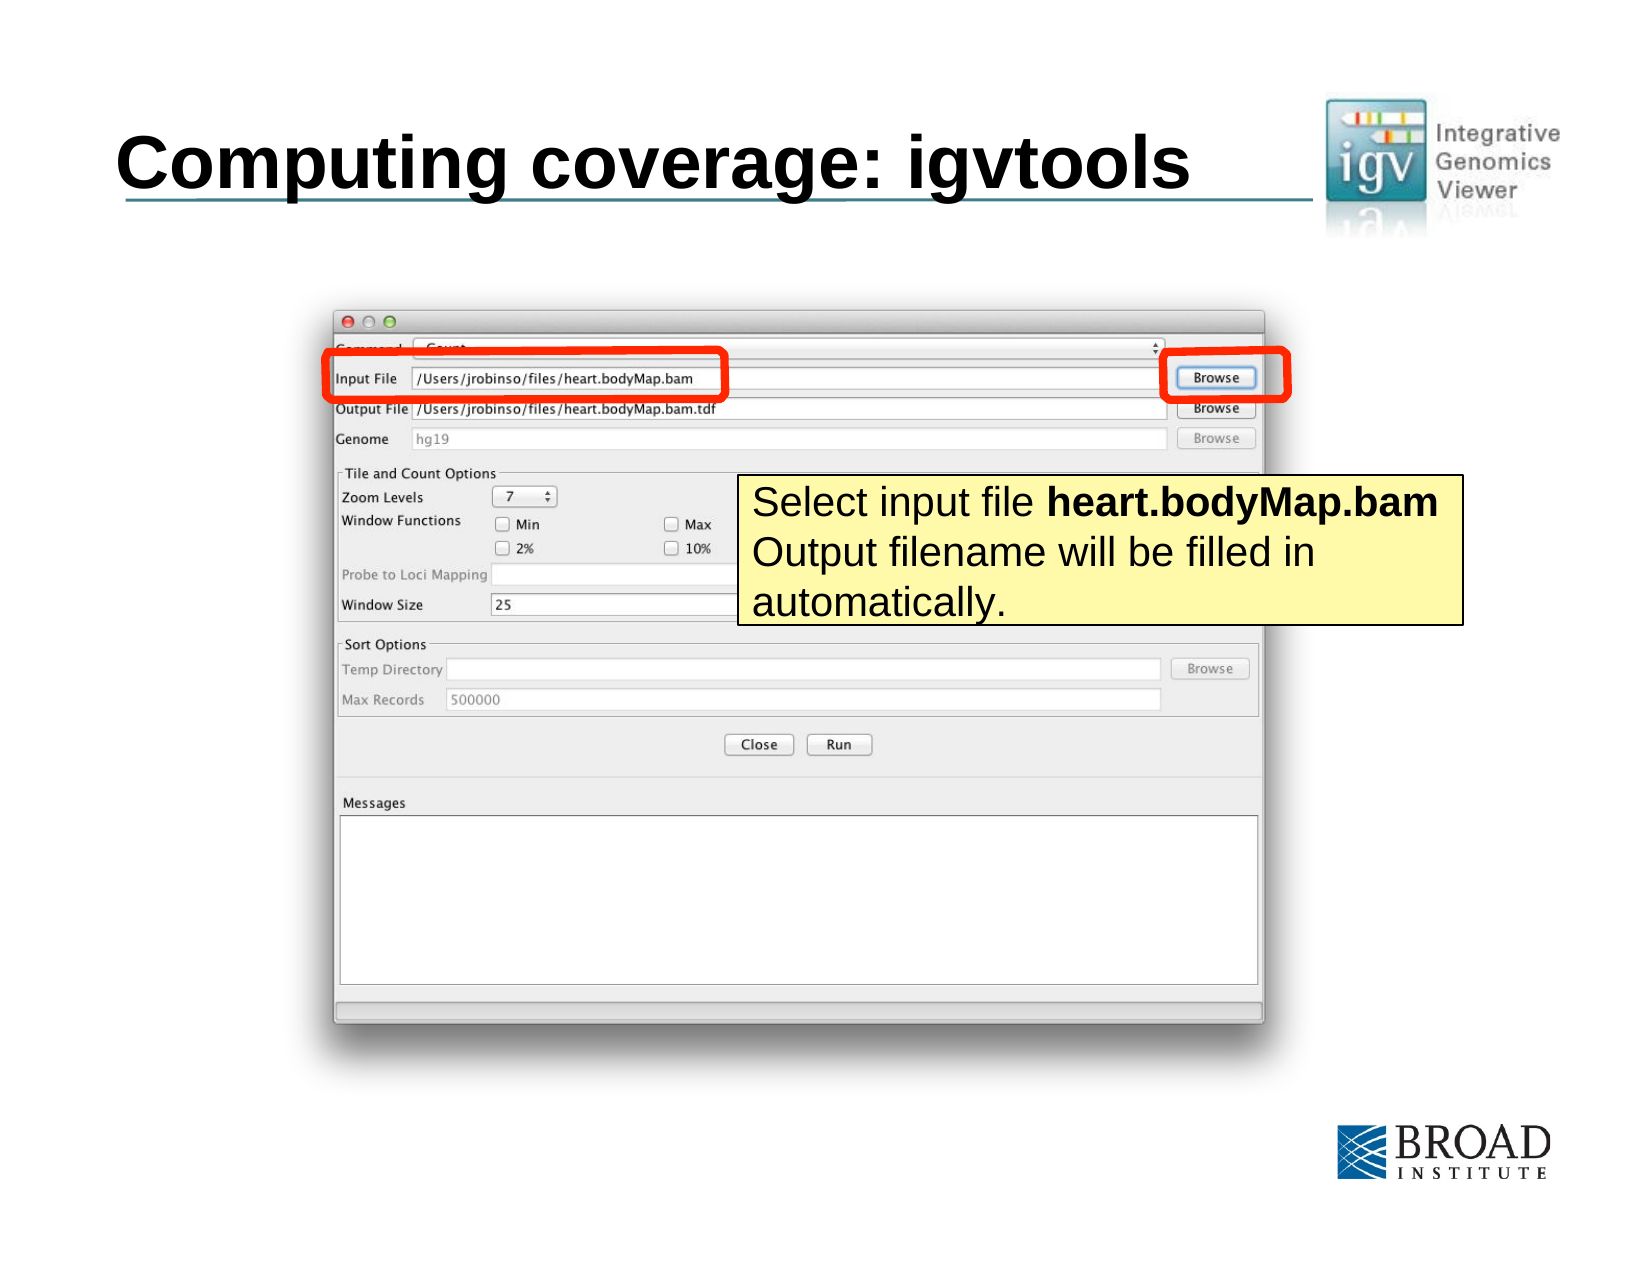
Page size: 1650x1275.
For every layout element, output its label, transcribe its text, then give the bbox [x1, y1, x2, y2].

picture [1325, 92, 1560, 238]
text_box [1162, 349, 1288, 400]
title Computing coverage: igvtools [113, 113, 1537, 327]
text_box Select input file heart.bodyMap.bam Output filename will be filled in automatically. [737, 474, 1463, 625]
text_box [274, 274, 1324, 1106]
text_box [325, 349, 726, 400]
picture [1337, 1124, 1551, 1179]
